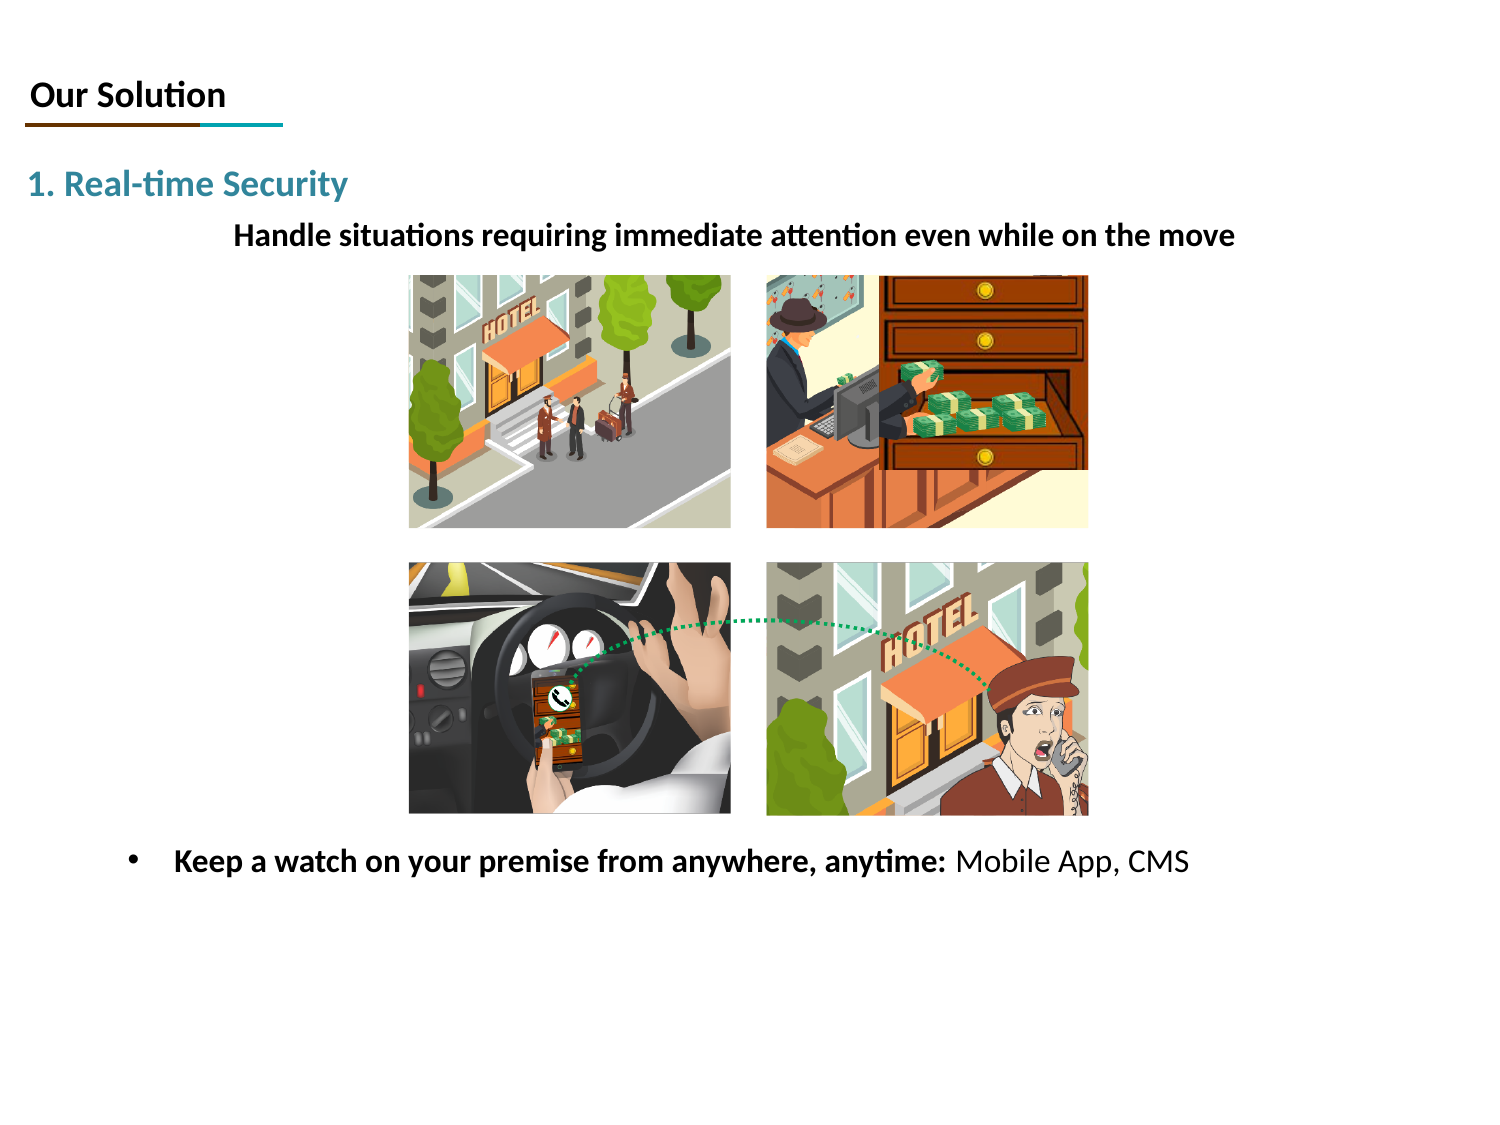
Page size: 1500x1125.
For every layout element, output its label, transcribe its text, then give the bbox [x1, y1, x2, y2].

text_box Handle situations requiring immediate attention even while on the move [218, 205, 1282, 261]
text_box Keep a watch on your premise from anywhere, anytime: Mobile App, CMS [112, 831, 1438, 887]
text_box 1. Real-time Security [11, 129, 367, 212]
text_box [14, 62, 328, 126]
picture [398, 249, 1102, 832]
